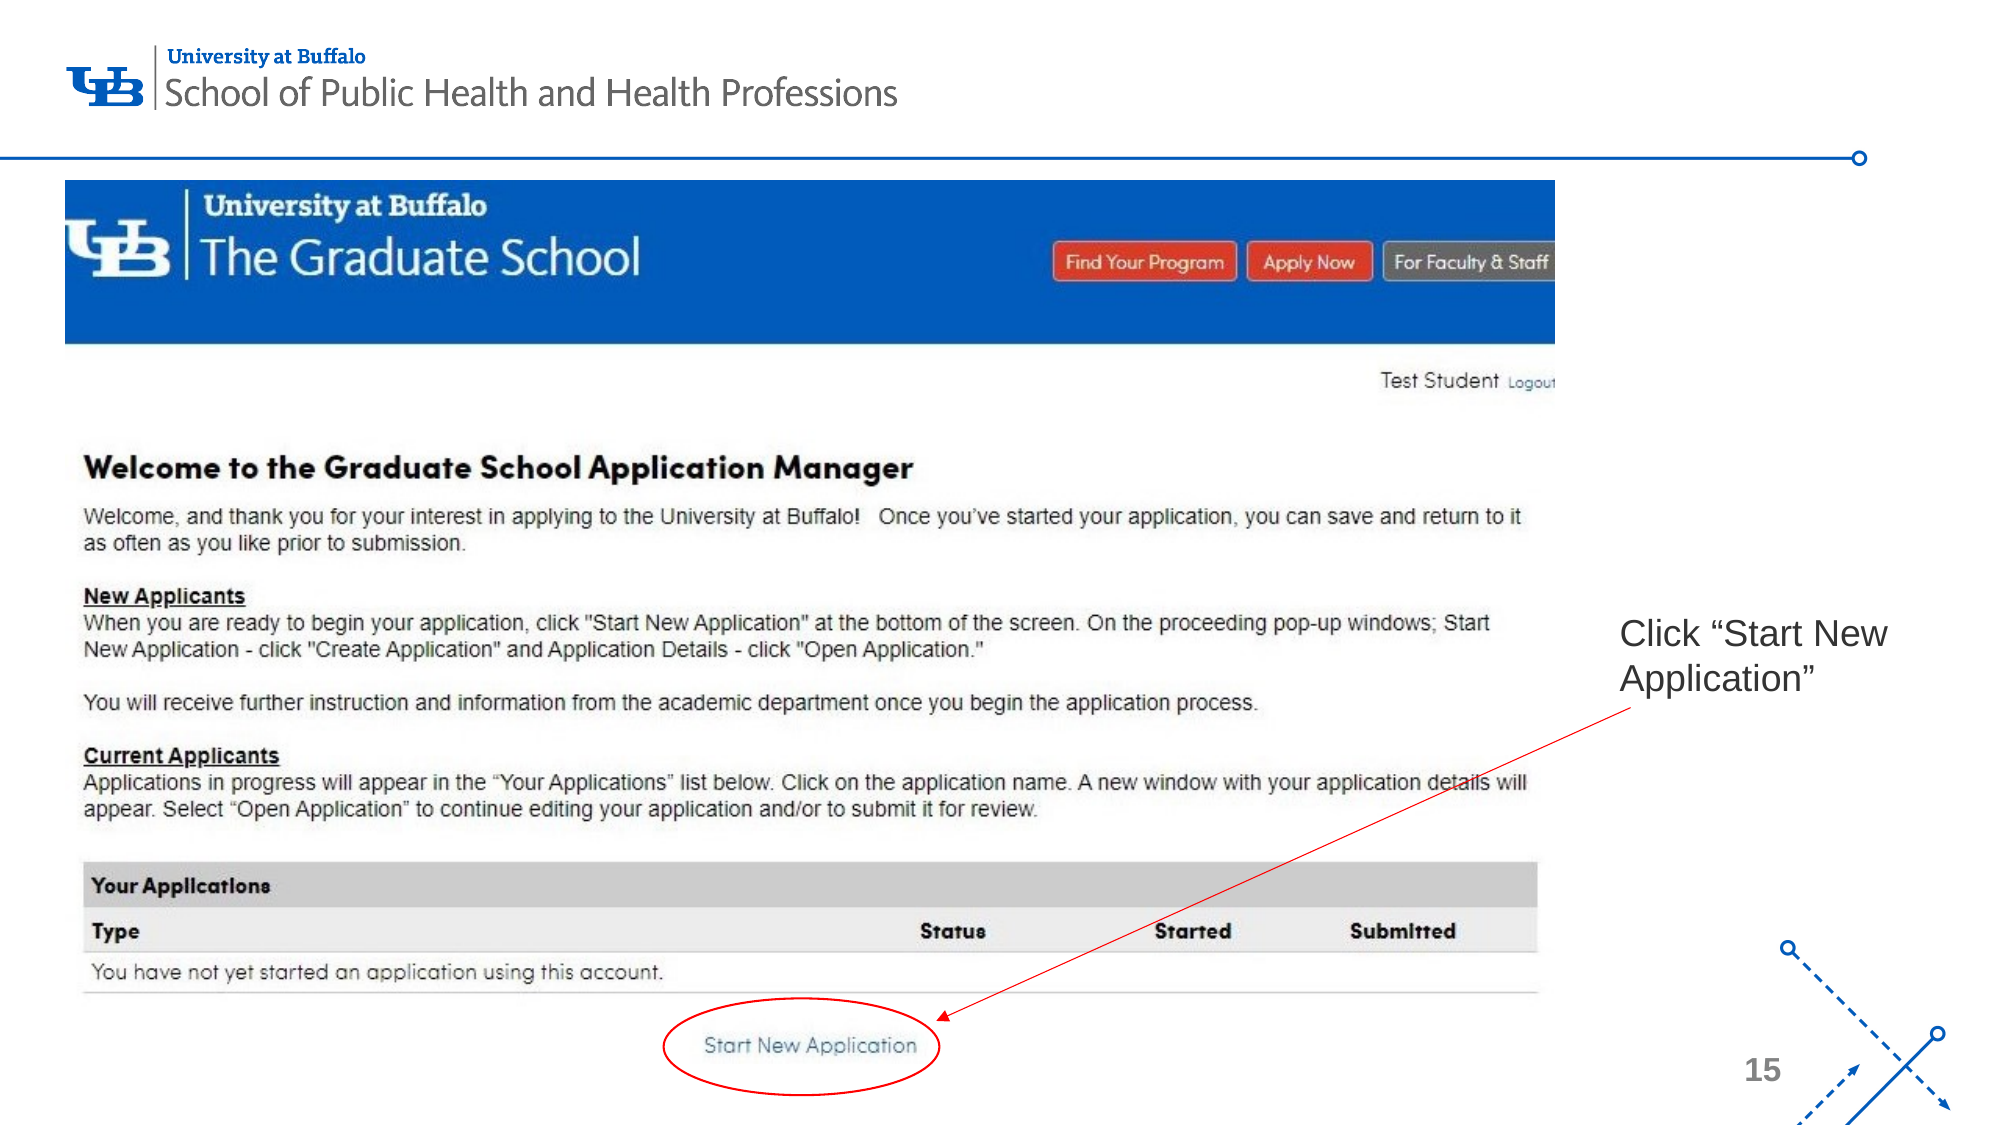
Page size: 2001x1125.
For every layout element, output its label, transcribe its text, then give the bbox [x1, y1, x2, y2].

text_box Click “Start New Application” [1604, 601, 1904, 707]
text_box [671, 1064, 932, 1097]
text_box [936, 707, 1631, 1021]
picture [0, 0, 2000, 1125]
